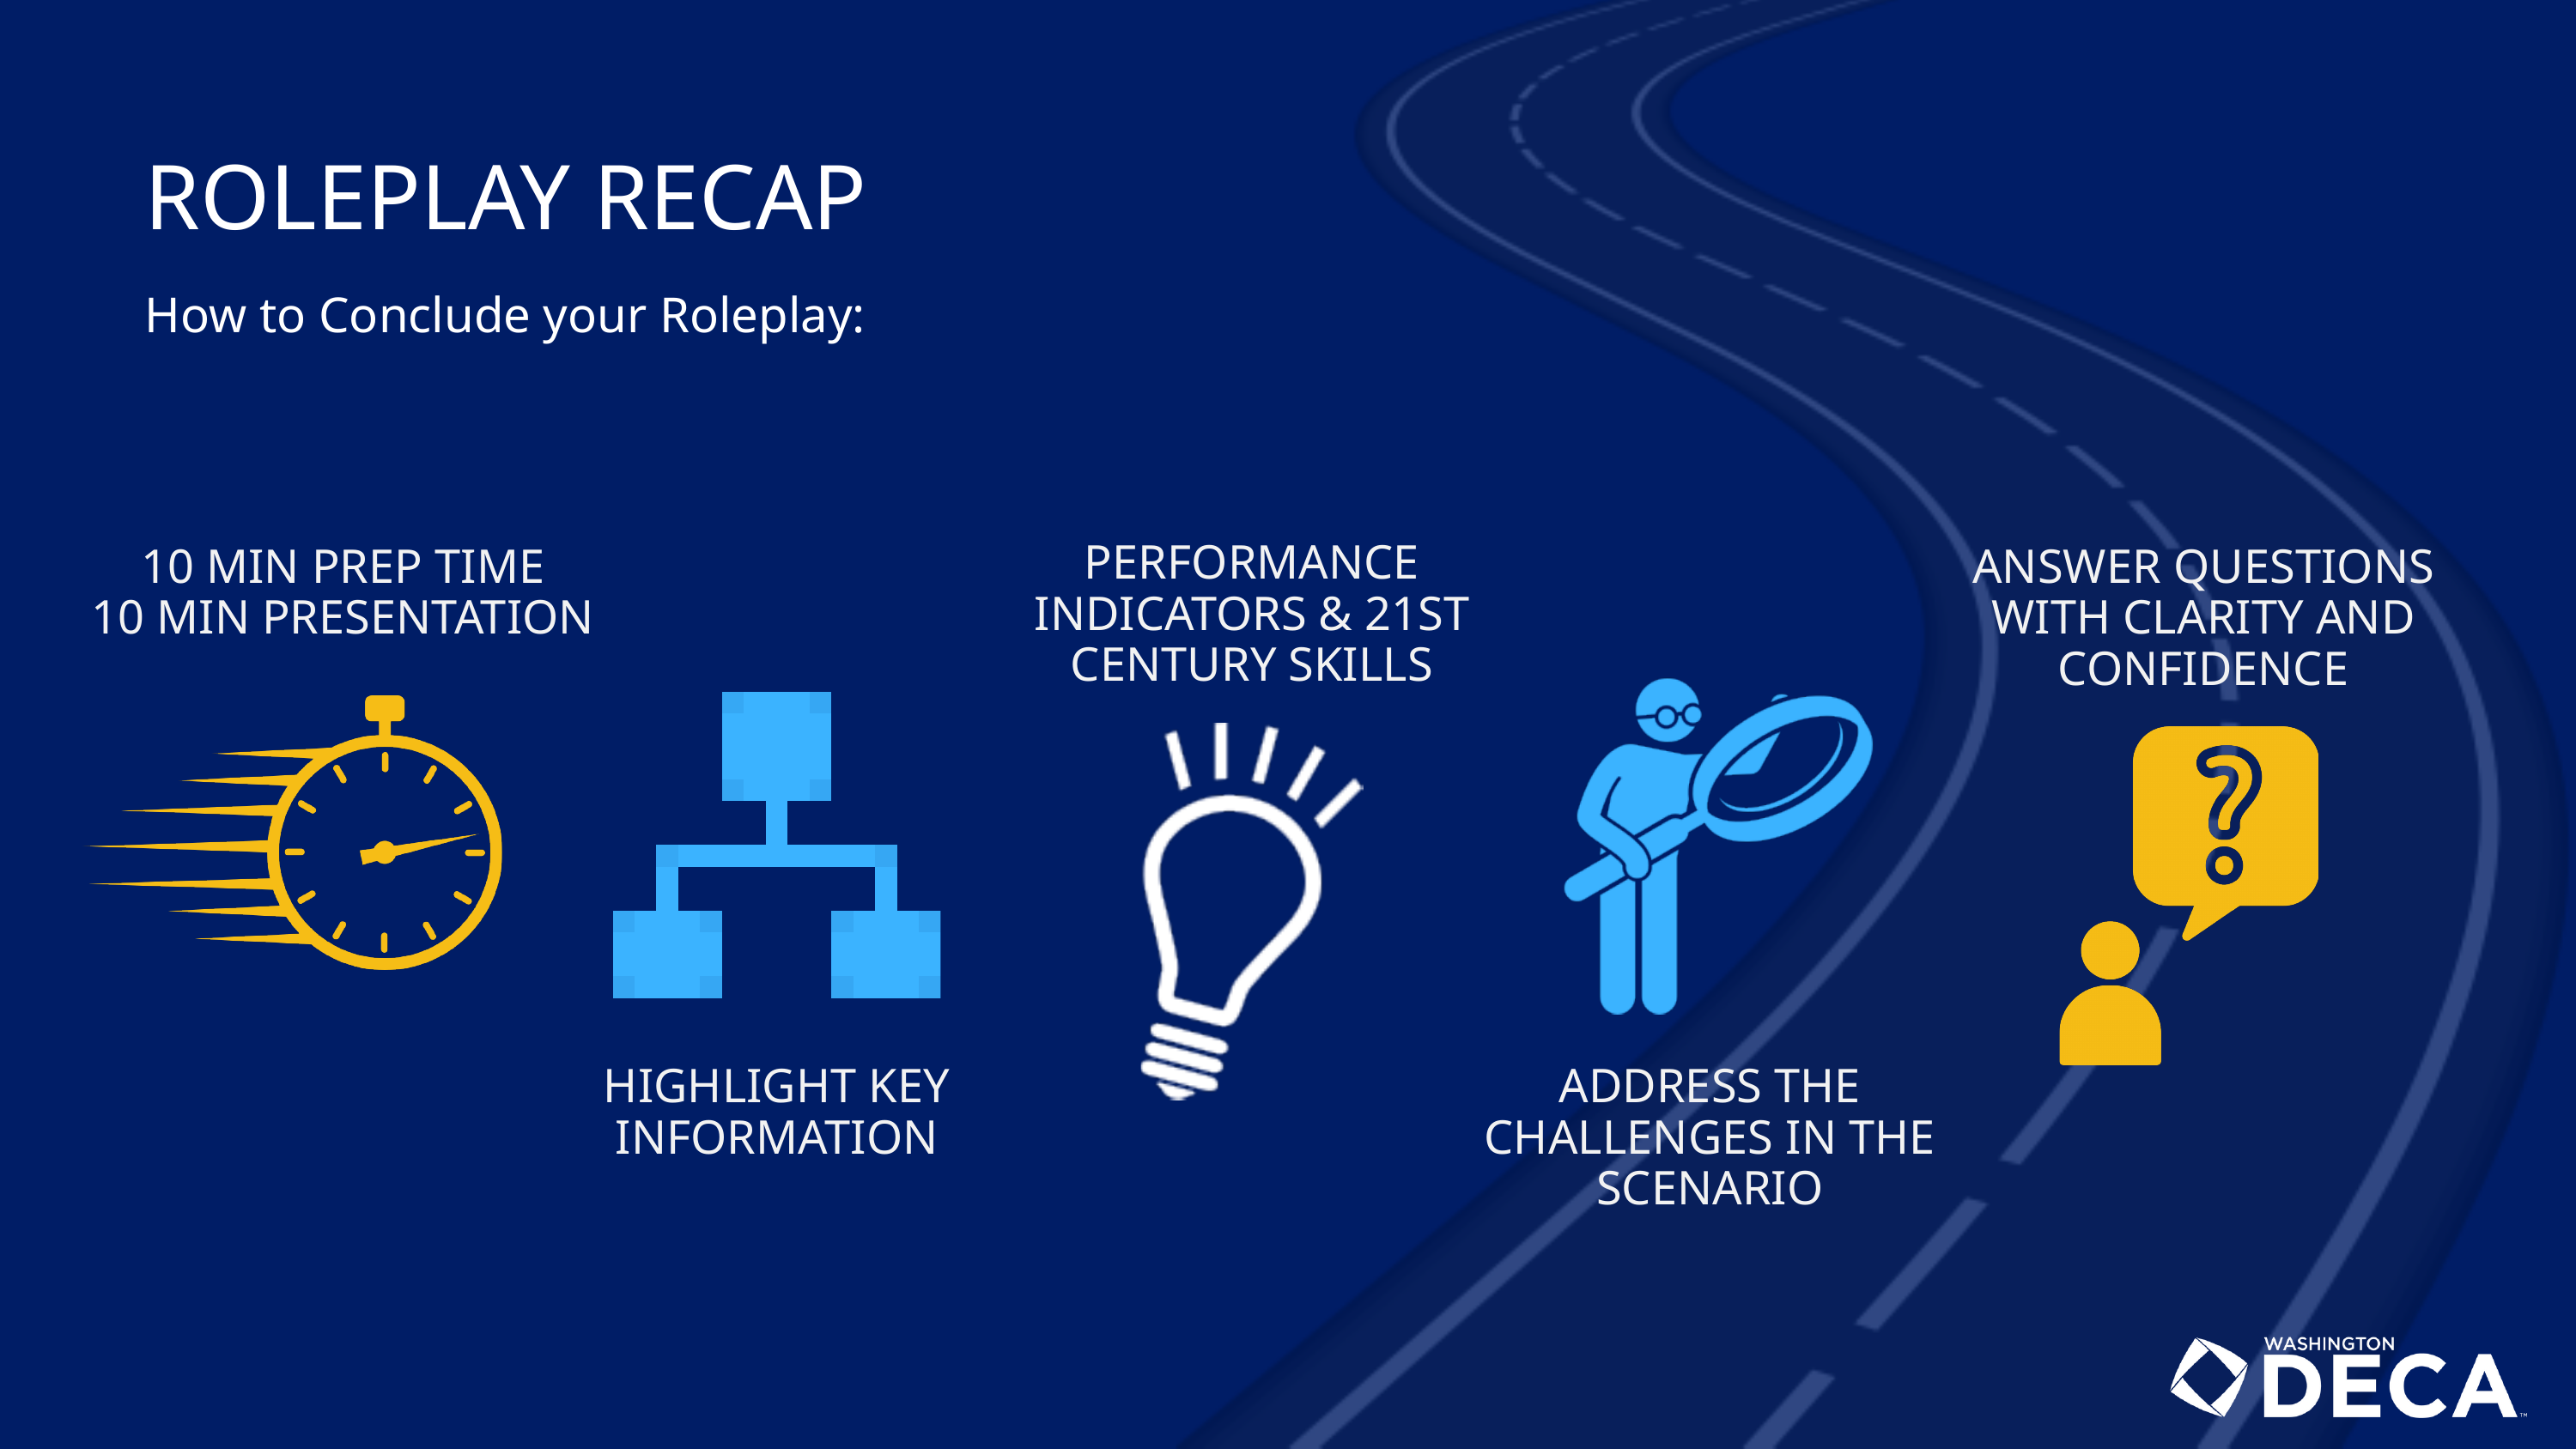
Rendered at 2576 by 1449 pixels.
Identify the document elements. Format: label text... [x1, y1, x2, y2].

text_box [1176, 0, 2576, 1449]
text_box ANSWER QUESTIONS WITH CLARITY AND CONFIDENCE [1916, 541, 2492, 695]
text_box ADDRESS THE CHALLENGES IN THE SCENARIO [1462, 1061, 1958, 1215]
text_box 10 MIN PREP TIME 10 MIN PRESENTATION [48, 541, 638, 644]
text_box [1140, 723, 1364, 1100]
text_box [1563, 676, 1876, 1015]
text_box [613, 692, 941, 998]
text_box [2170, 1334, 2527, 1418]
text_box How to Conclude your Roleplay: [144, 275, 2432, 343]
text_box ROLEPLAY RECAP [144, 149, 2432, 248]
text_box [2059, 726, 2319, 1065]
text_box [82, 695, 502, 970]
text_box PERFORMANCE INDICATORS & 21ST CENTURY SKILLS [951, 537, 1554, 691]
text_box HIGHLIGHT KEY INFORMATION [450, 1060, 1104, 1164]
